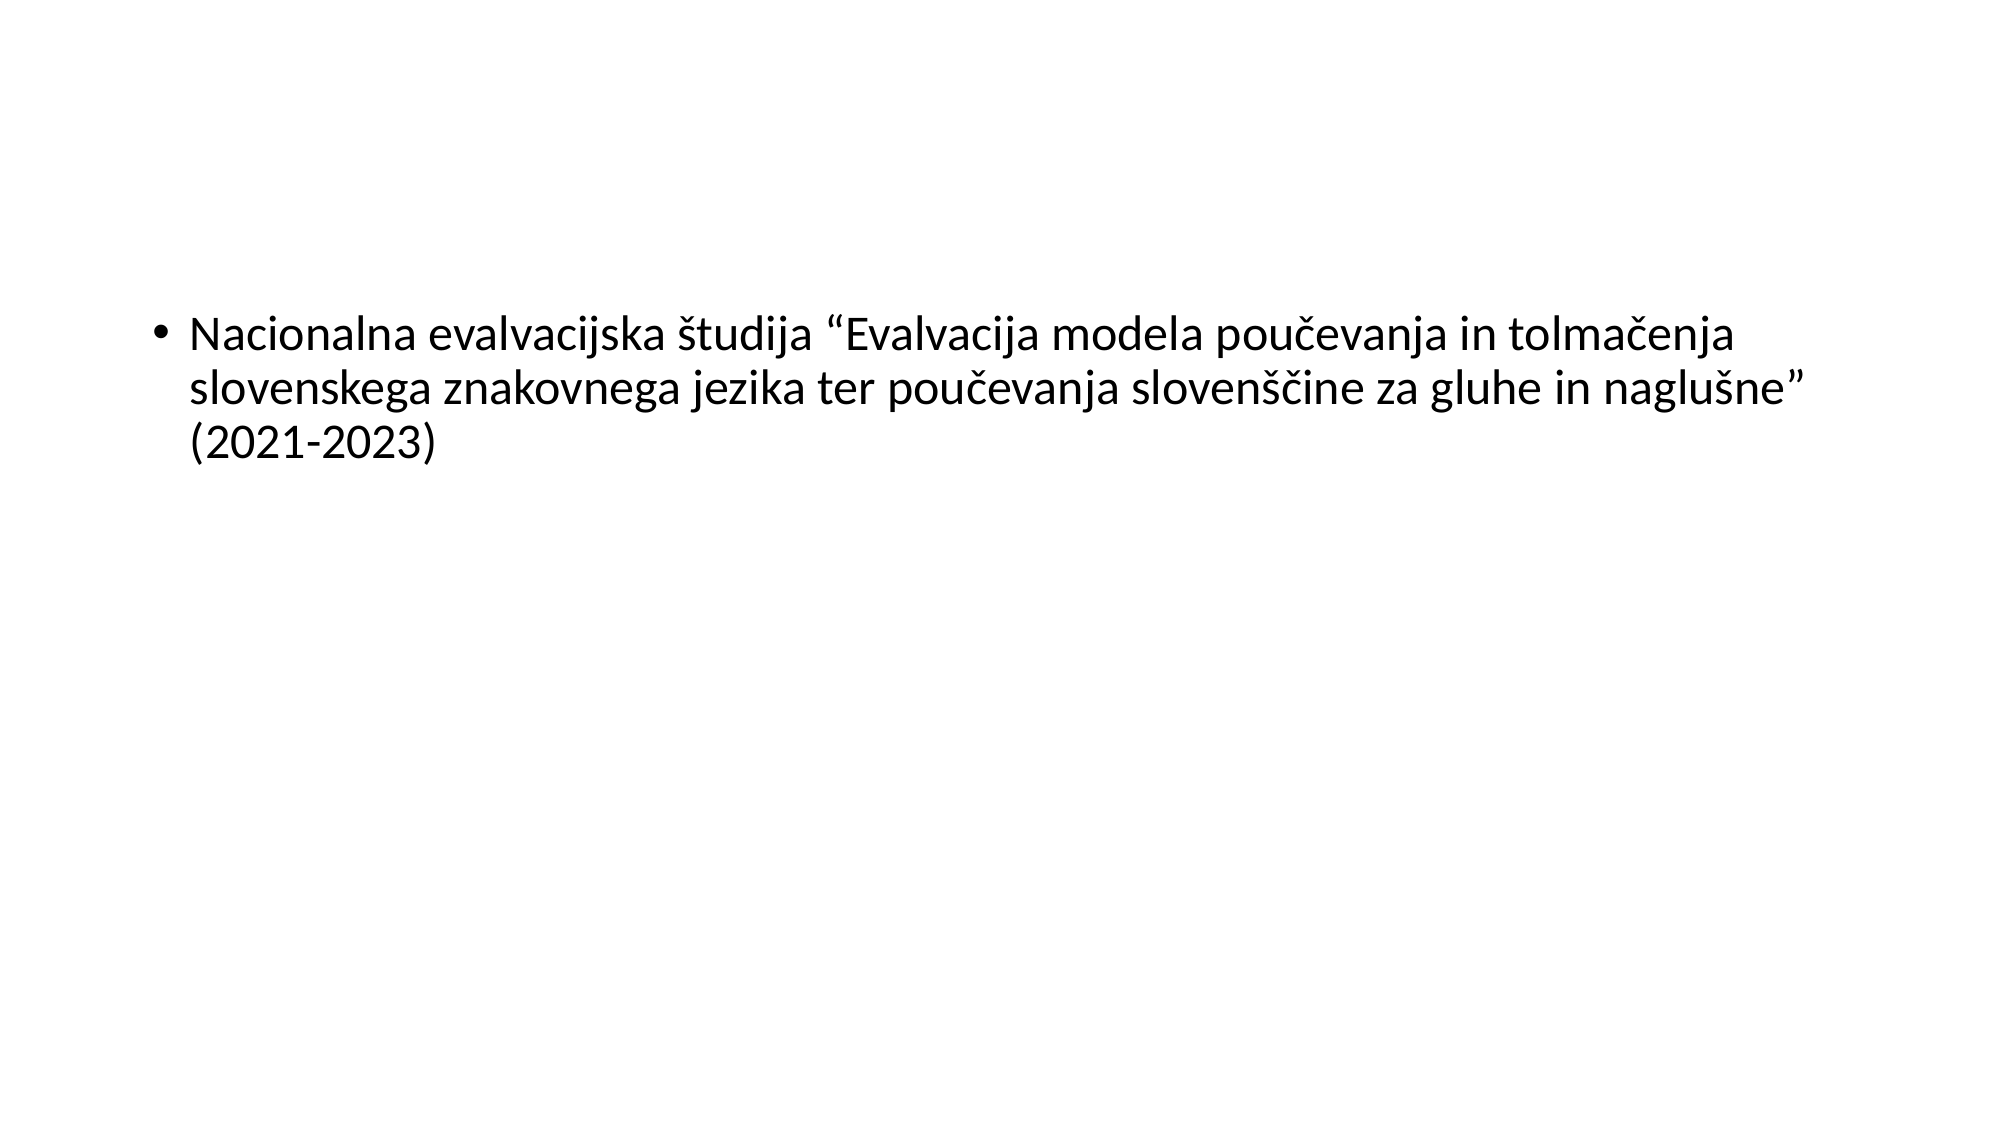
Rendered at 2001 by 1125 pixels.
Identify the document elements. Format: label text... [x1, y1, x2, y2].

list Nacionalna evalvacijska študija “Evalvacija modela poučevanja in tolmačenja slovenskega znakovnega jezika ter poučevanja slovenščine za gluhe in naglušne” (2021-2023) [137, 299, 1863, 1014]
